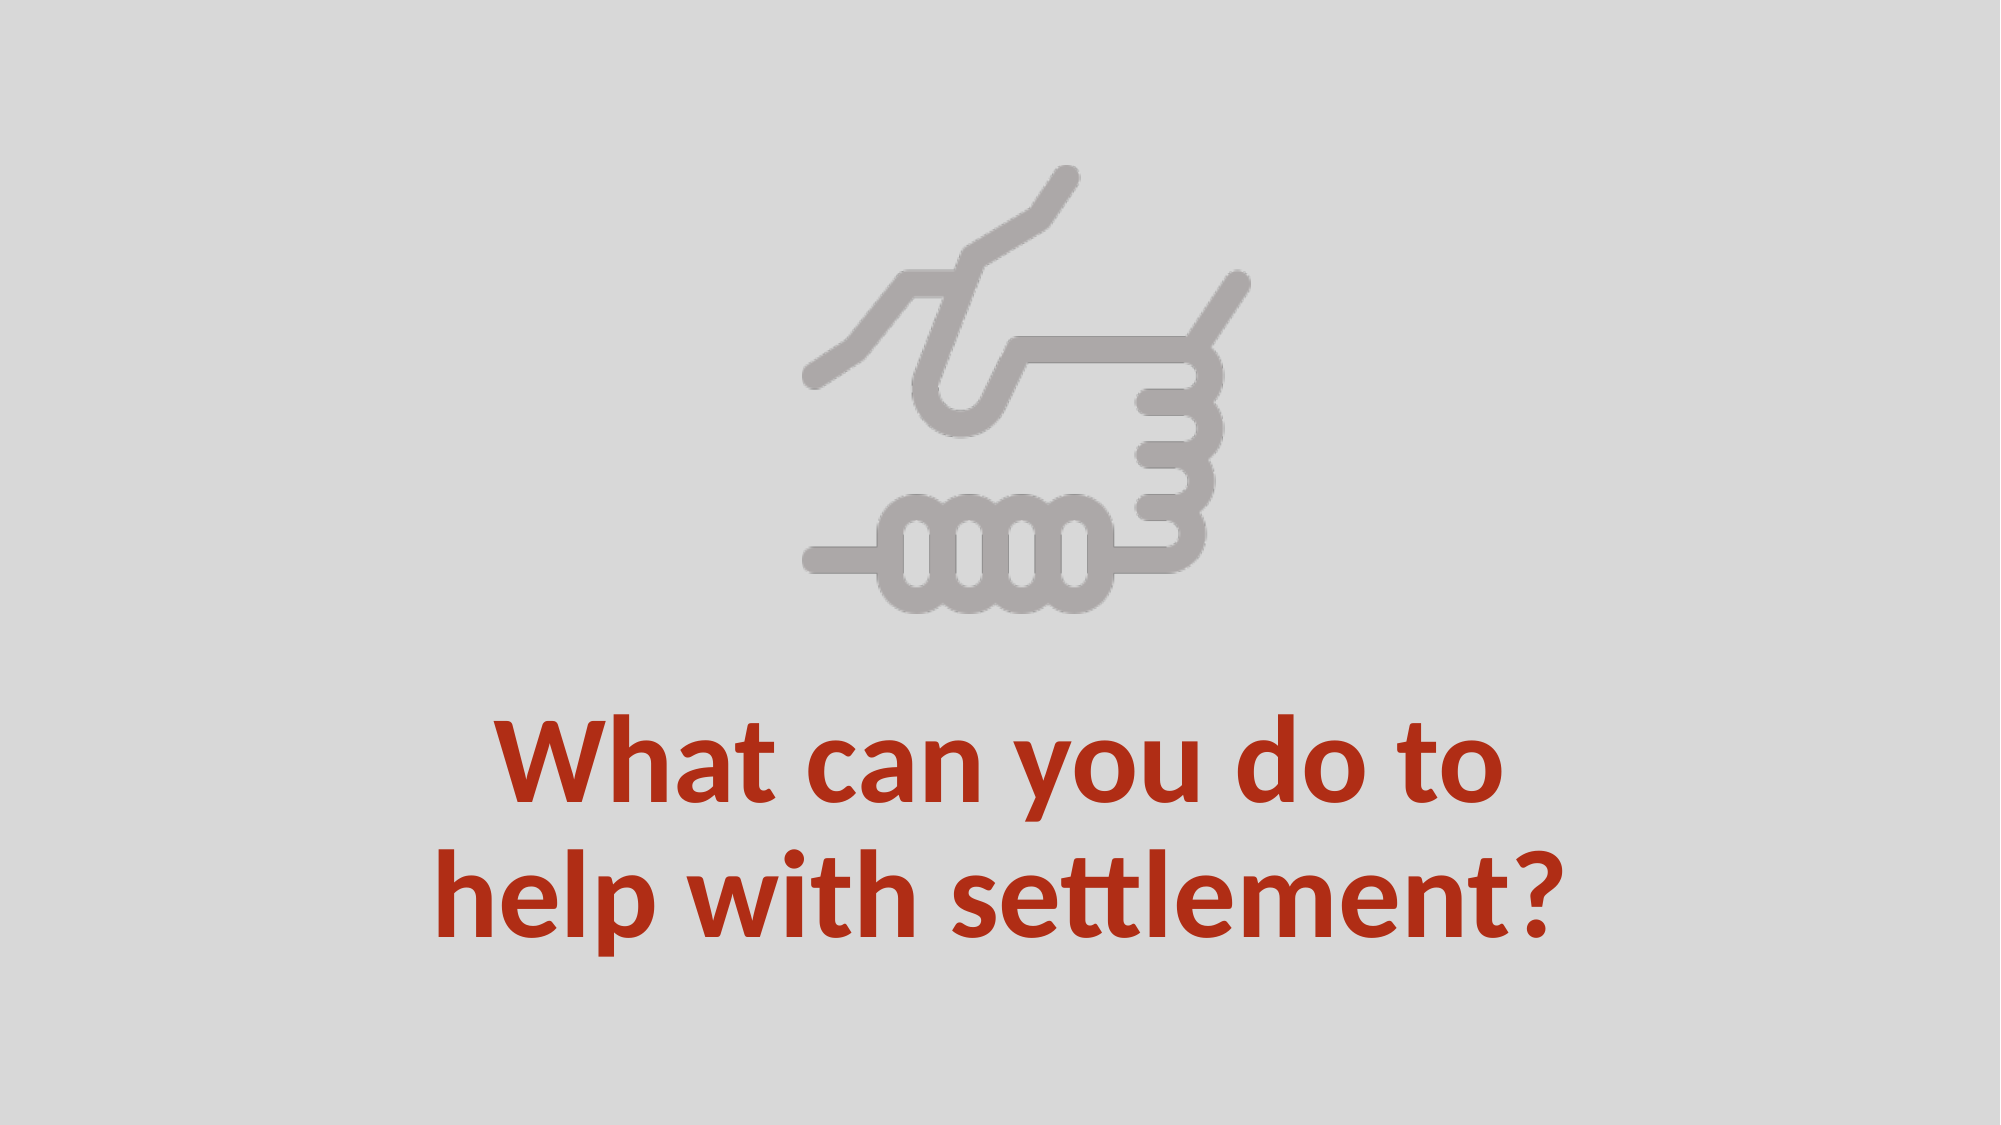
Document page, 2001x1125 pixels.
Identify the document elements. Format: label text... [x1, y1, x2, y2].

picture [802, 164, 1251, 614]
title What can you do to help with settlement? [376, 686, 1624, 1035]
